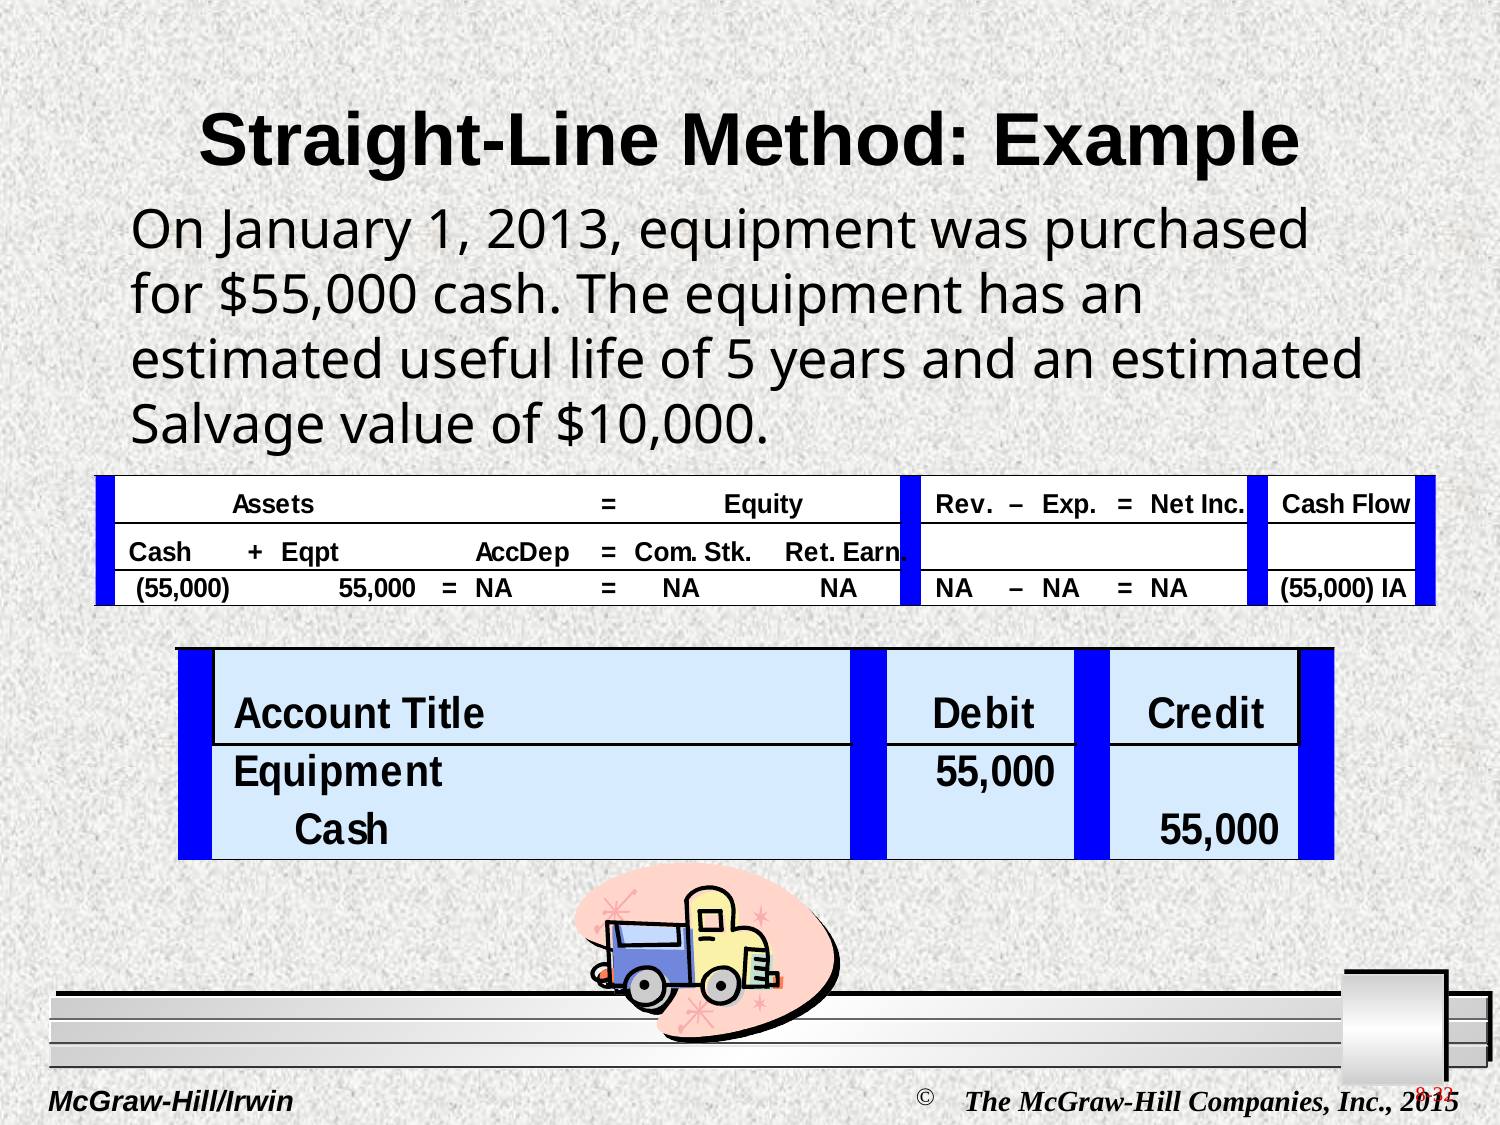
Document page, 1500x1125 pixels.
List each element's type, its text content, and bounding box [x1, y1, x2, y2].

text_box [174, 646, 1338, 863]
picture [0, 0, 1500, 1125]
title Straight-Line Method: Example [111, 36, 1388, 188]
text_box 8-32 [1108, 1054, 1469, 1113]
text_box On January 1, 2013, equipment was purchased for $55,000 cash. The equipment has an estimated useful life of 5 years and an estimated Salvage value of $10,000. [115, 187, 1416, 473]
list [93, 474, 1438, 608]
